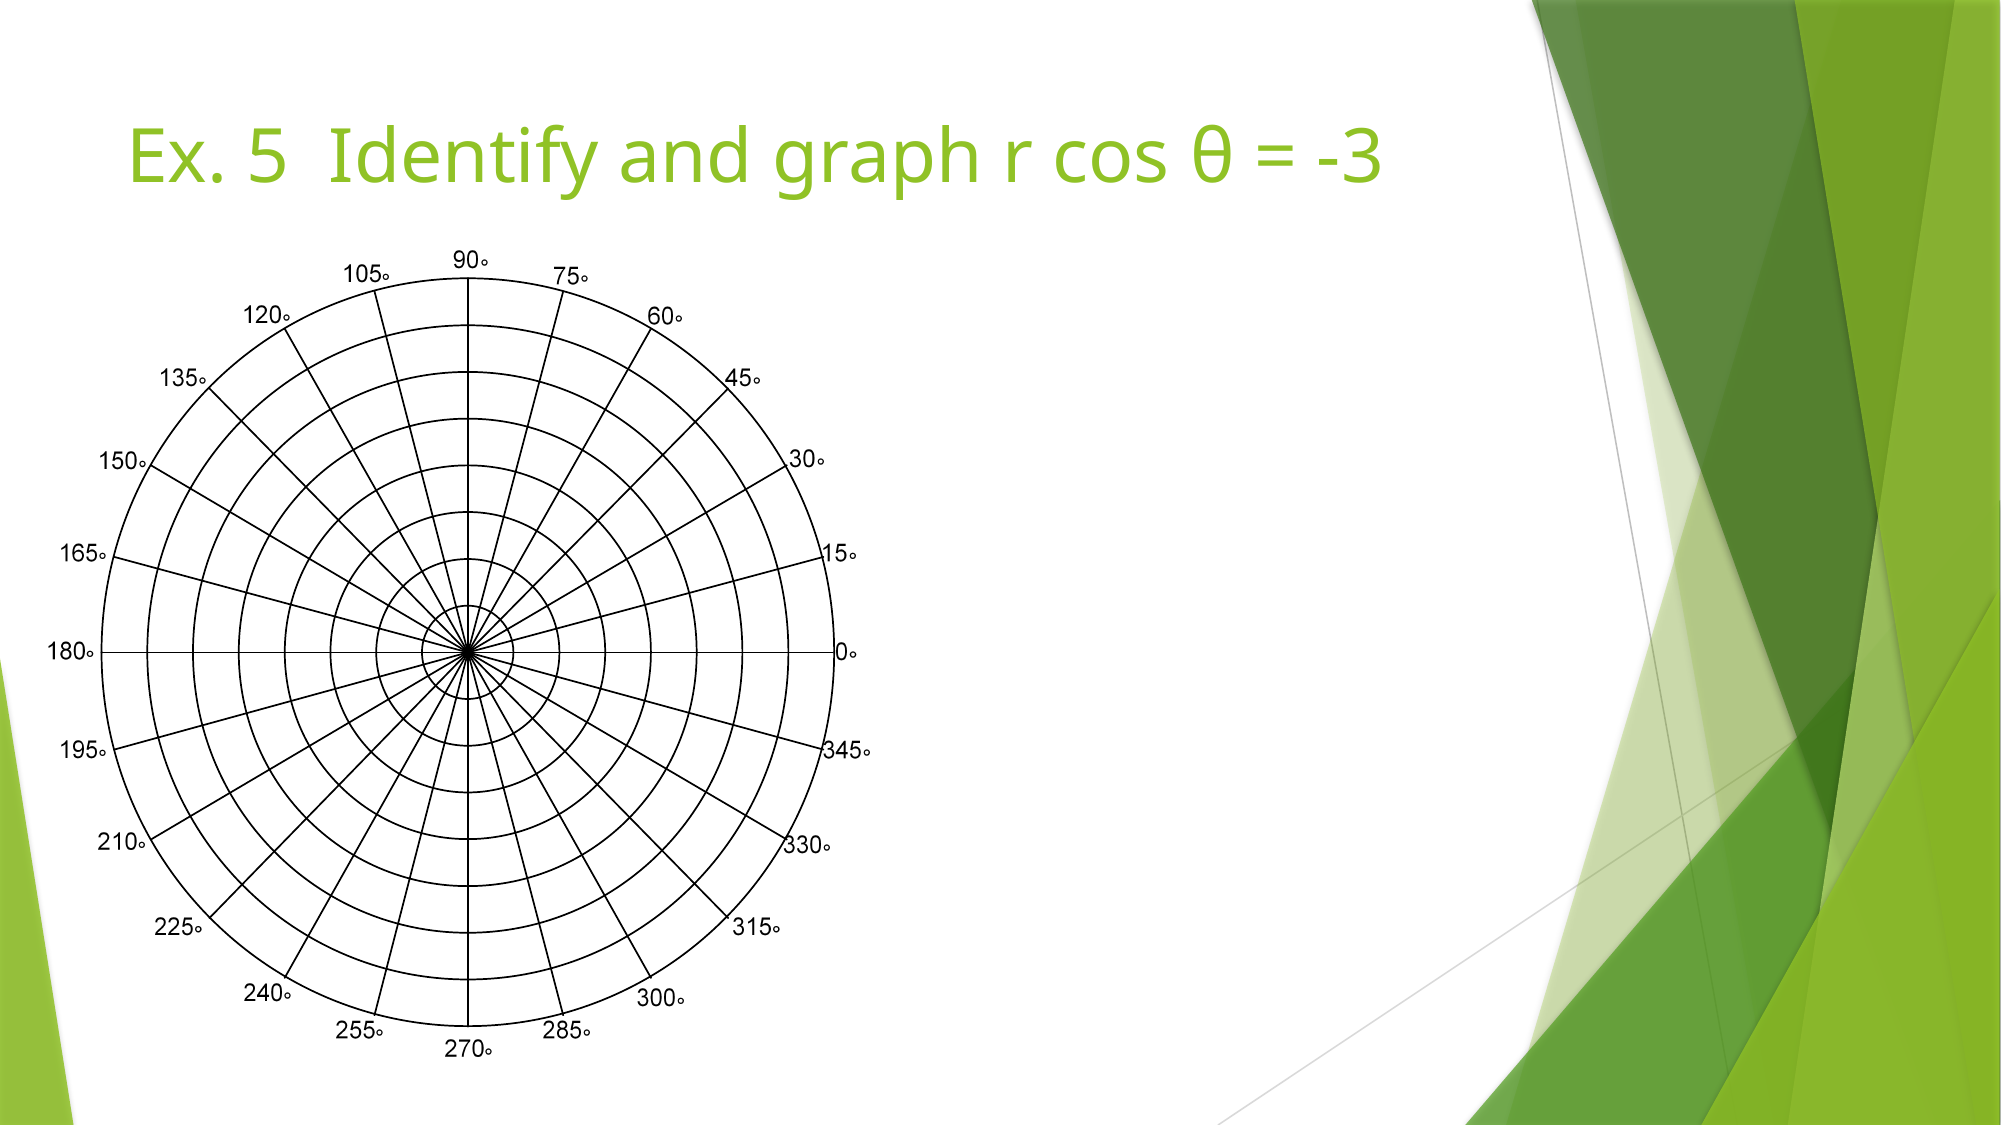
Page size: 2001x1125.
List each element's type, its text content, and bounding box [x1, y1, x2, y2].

title Ex. 5 Identify and graph r cos θ = -3 [111, 99, 1522, 317]
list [0, 244, 1102, 1085]
